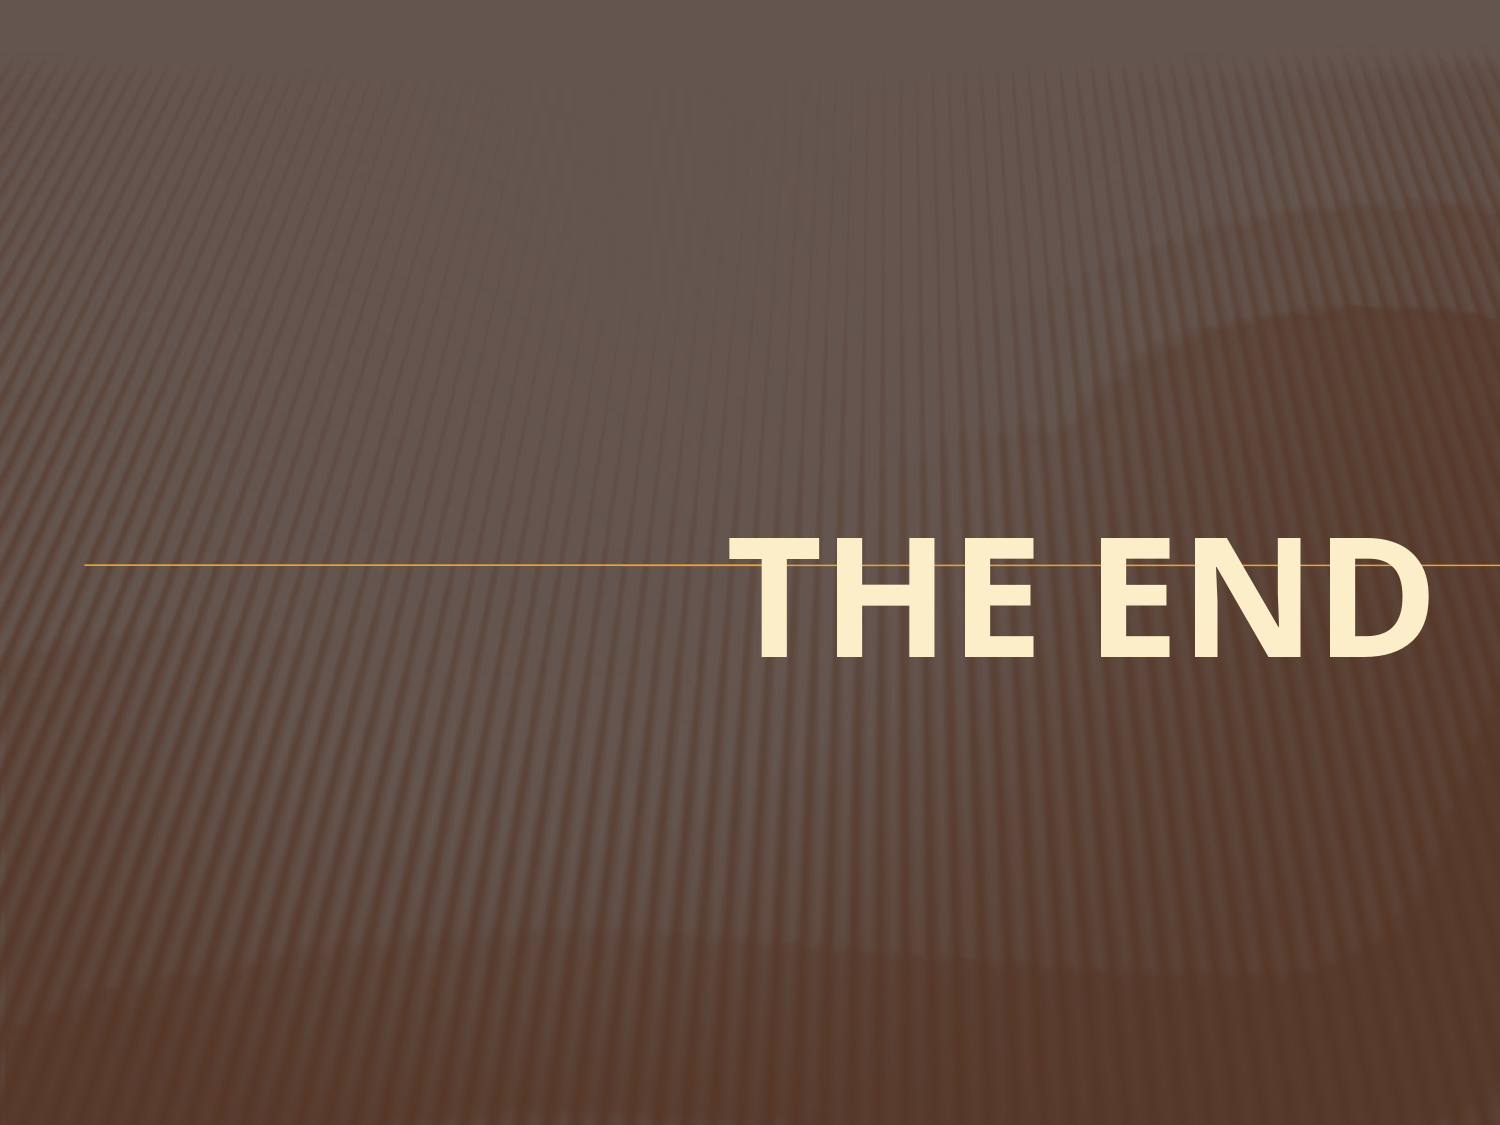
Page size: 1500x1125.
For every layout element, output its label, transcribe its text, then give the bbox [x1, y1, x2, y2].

title The end [29, 483, 1455, 678]
